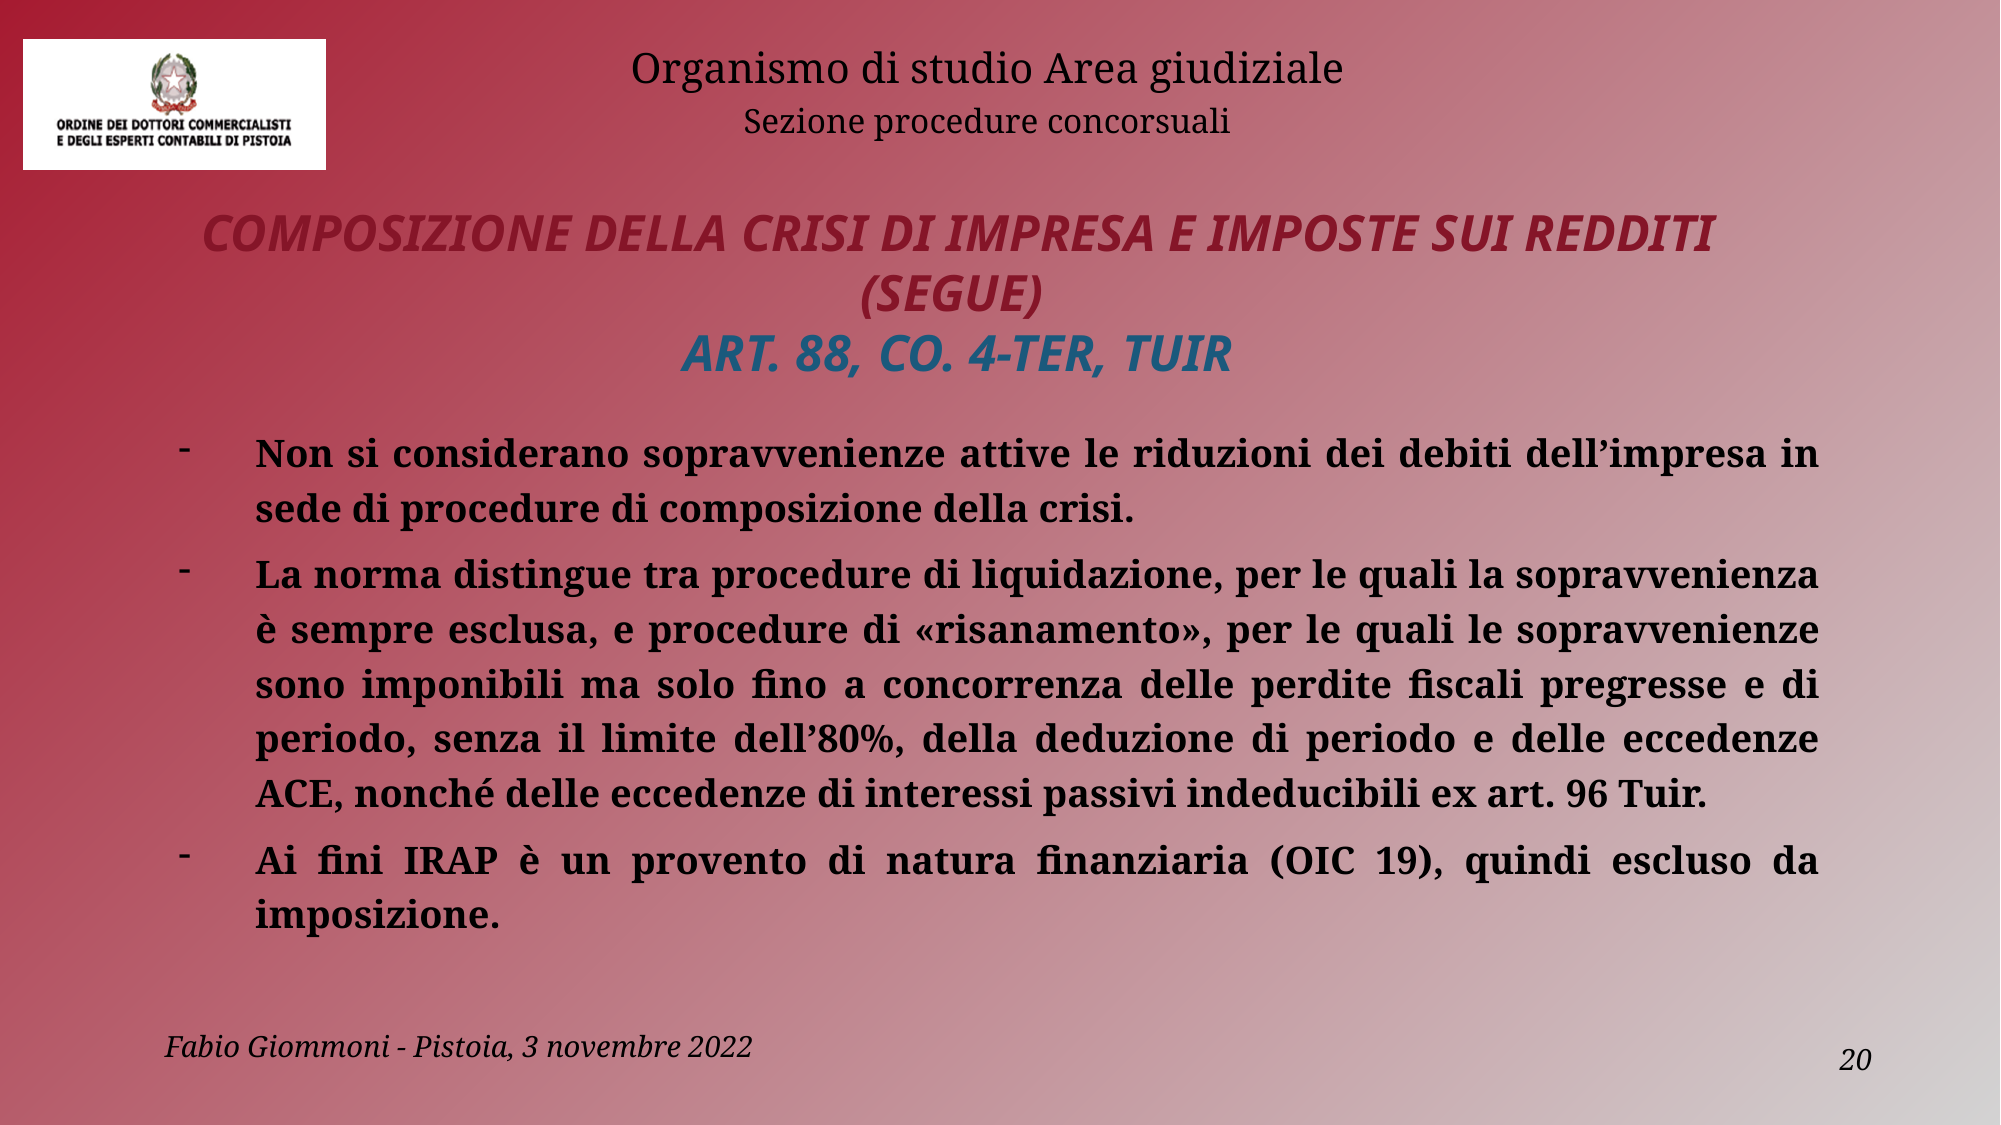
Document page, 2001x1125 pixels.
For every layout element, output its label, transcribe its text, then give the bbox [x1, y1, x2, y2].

slide_number 20 [1790, 1050, 1888, 1072]
footer Fabio Giommoni - Pistoia, 3 novembre 2022 [149, 1020, 969, 1072]
picture [23, 38, 327, 171]
title composizione della crisi di impresa E IMPOSTE SUI REDDITI (segue) Art. 88, co. 4-ter, Tuir [142, 238, 1774, 345]
list Non si considerano sopravvenienze attive le riduzioni dei debiti dell’impresa in sede di procedure di composizione della crisi. La norma distingue tra procedure di liquidazione, per le quali la sopravvenienza è sempre esclusa, e procedure di «risanamento», per le quali le sopravvenienze sono imponibili ma solo fino a concorrenza delle perdite fiscali pregresse e di periodo, senza il limite dell’80%, della deduzione di periodo e delle eccedenze ACE, nonché delle eccedenze di interessi passivi indeducibili ex art. 96 Tuir. Ai fini IRAP è un provento di natura finanziaria (OIC 19), quindi escluso da imposizione. [163, 412, 1837, 1003]
text_box Organismo di studio Area giudiziale Sezione procedure concorsuali [342, 34, 1644, 148]
